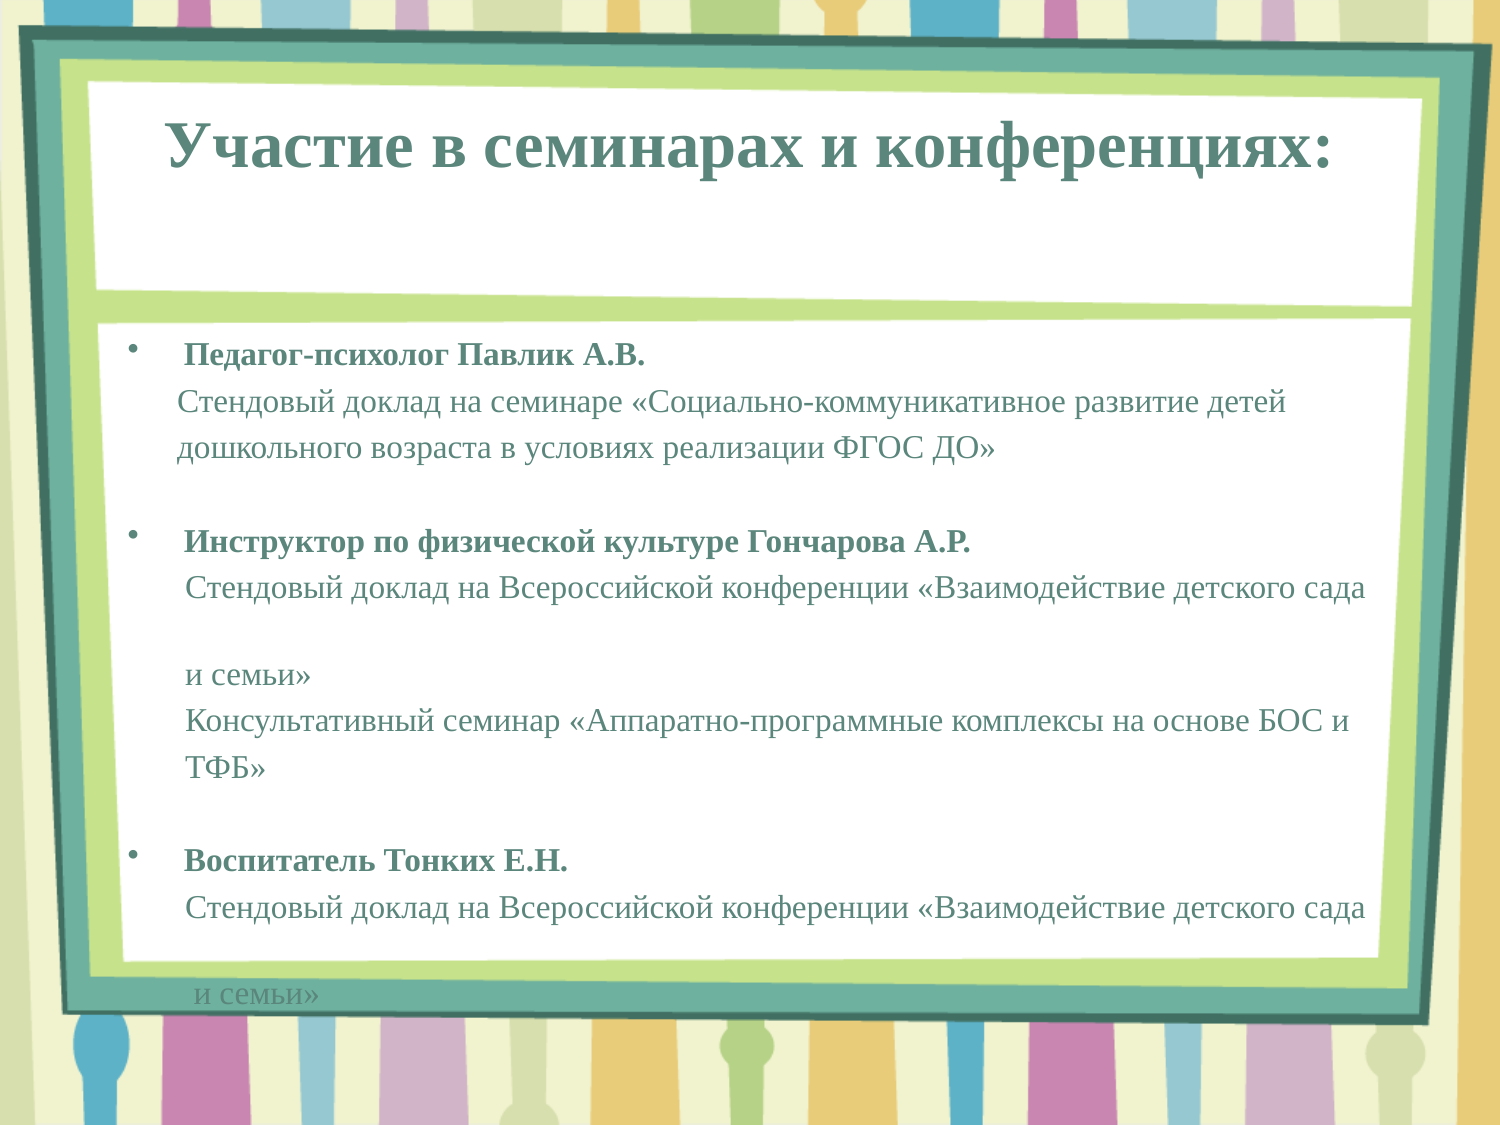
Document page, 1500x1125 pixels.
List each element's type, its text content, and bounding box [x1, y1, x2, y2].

title Участие в семинарах и конференциях: [75, 87, 1425, 275]
list Педагог-психолог Павлик А.В. Стендовый доклад на семинаре «Социально-коммуникативное развитие детей дошкольного возраста в условиях реализации ФГОС ДО» Инструктор по физической культуре Гончарова А.Р. Стендовый доклад на Всероссийской конференции «Взаимодействие детского сада и семьи» Консультативный семинар «Аппаратно-программные комплексы на основе БОС и ТФБ» Воспитатель Тонких Е.Н. Стендовый доклад на Всероссийской конференции «Взаимодействие детского сада и семьи» [112, 324, 1400, 1005]
picture [0, 0, 1500, 1125]
